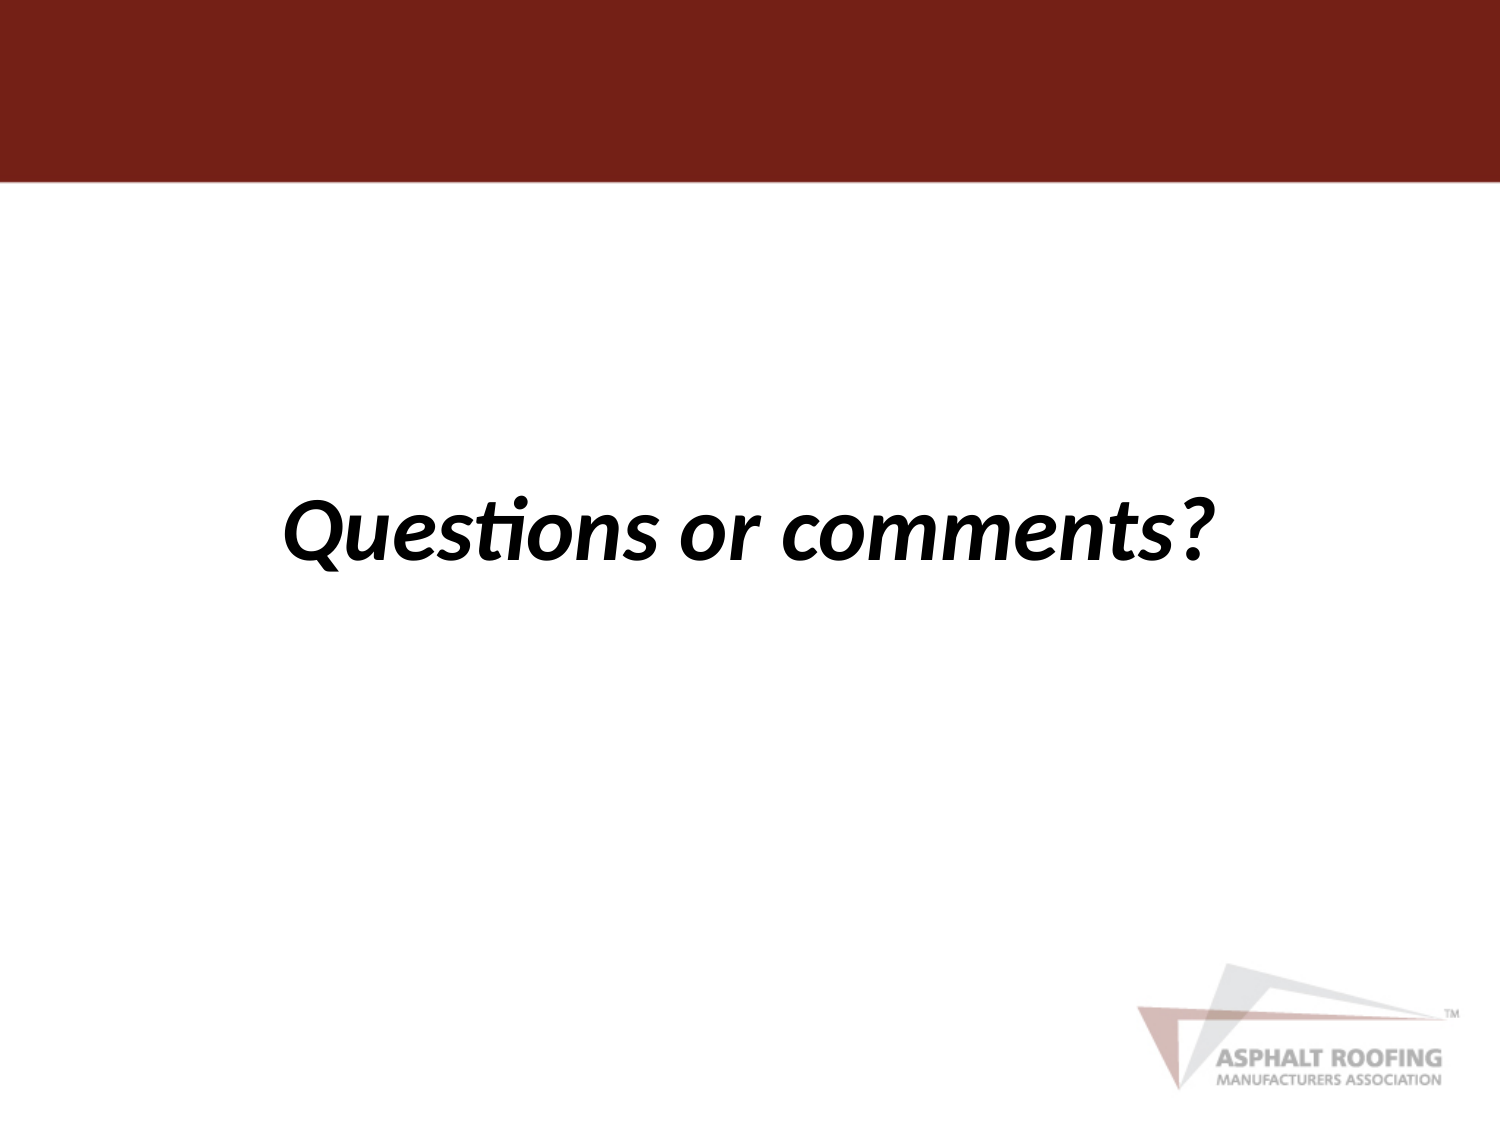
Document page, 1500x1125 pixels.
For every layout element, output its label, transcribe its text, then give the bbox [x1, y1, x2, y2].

picture [0, 586, 1500, 1125]
text_box Questions or comments? [0, 461, 1500, 586]
picture [0, 0, 1500, 461]
